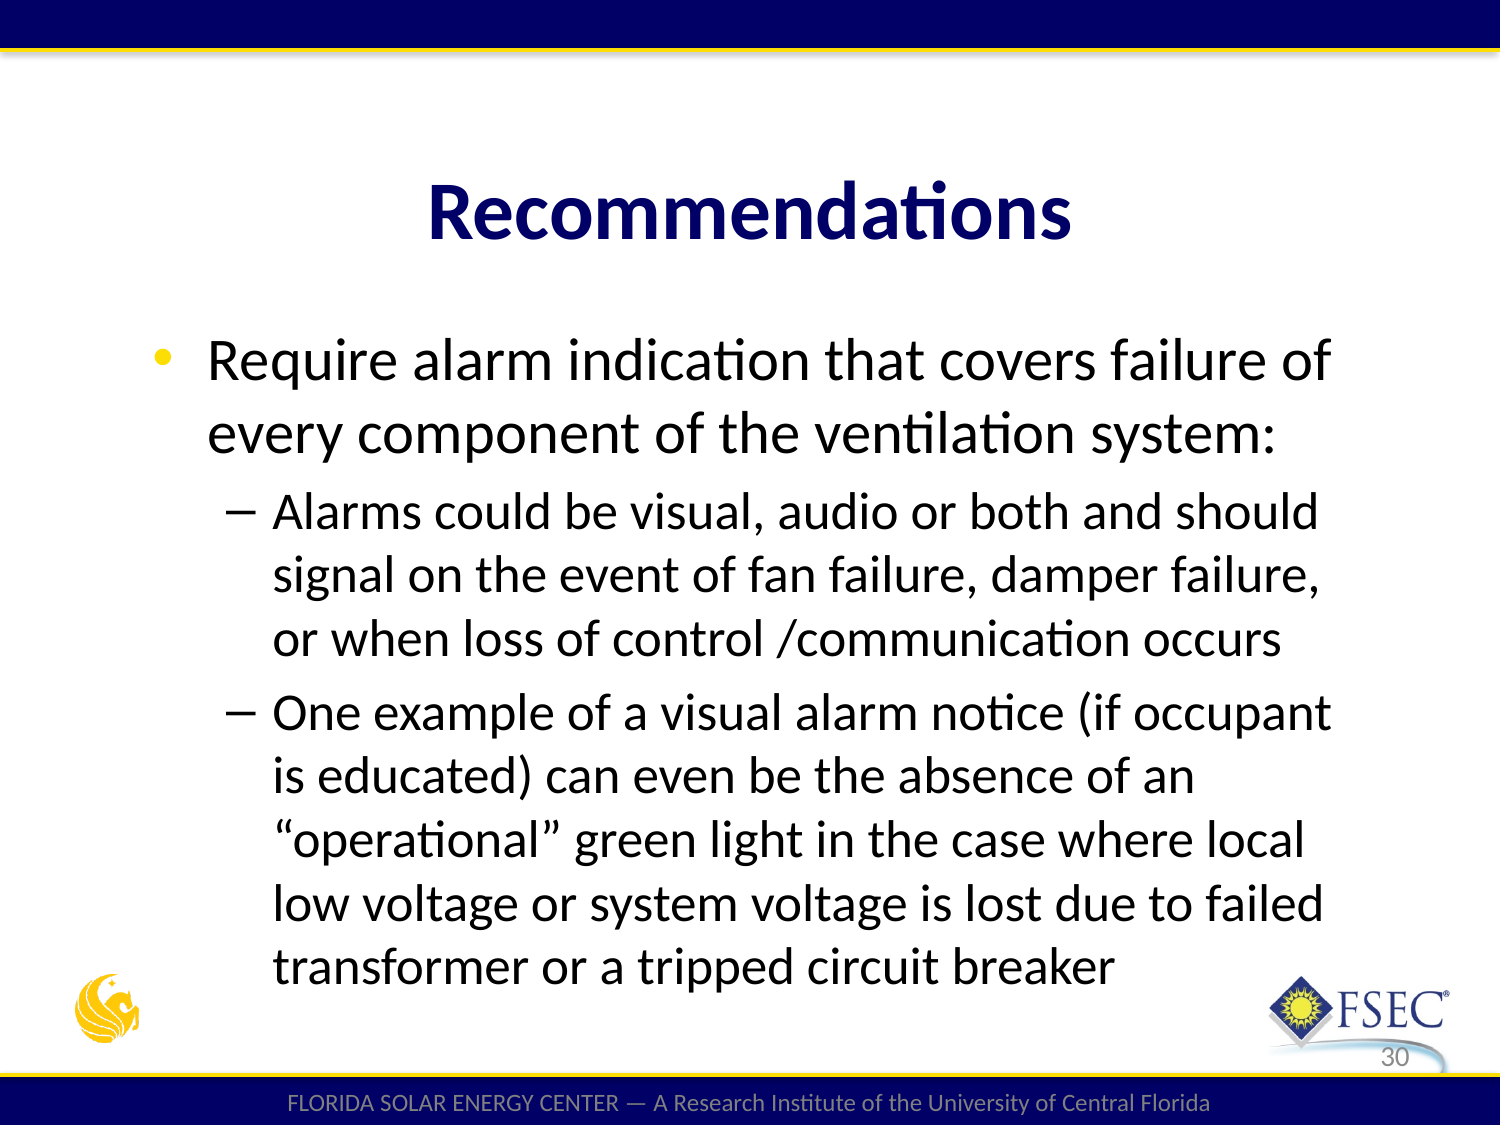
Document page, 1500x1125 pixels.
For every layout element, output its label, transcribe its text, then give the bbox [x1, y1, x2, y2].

picture [1363, 974, 1453, 1073]
list Require alarm indication that covers failure of every component of the ventilation system: Alarms could be visual, audio or both and should signal on the event of fan failure, damper failure, or when loss of control /communication occurs One example of a visual alarm notice (if occupant is educated) can even be the absence of an “operational” green light in the case where local low voltage or system voltage is lost due to failed transformer or a tripped circuit breaker [137, 312, 1363, 1055]
picture [75, 974, 137, 1043]
text_box Recommendations [24, 112, 1475, 300]
slide_number 30 [1074, 1025, 1425, 1085]
